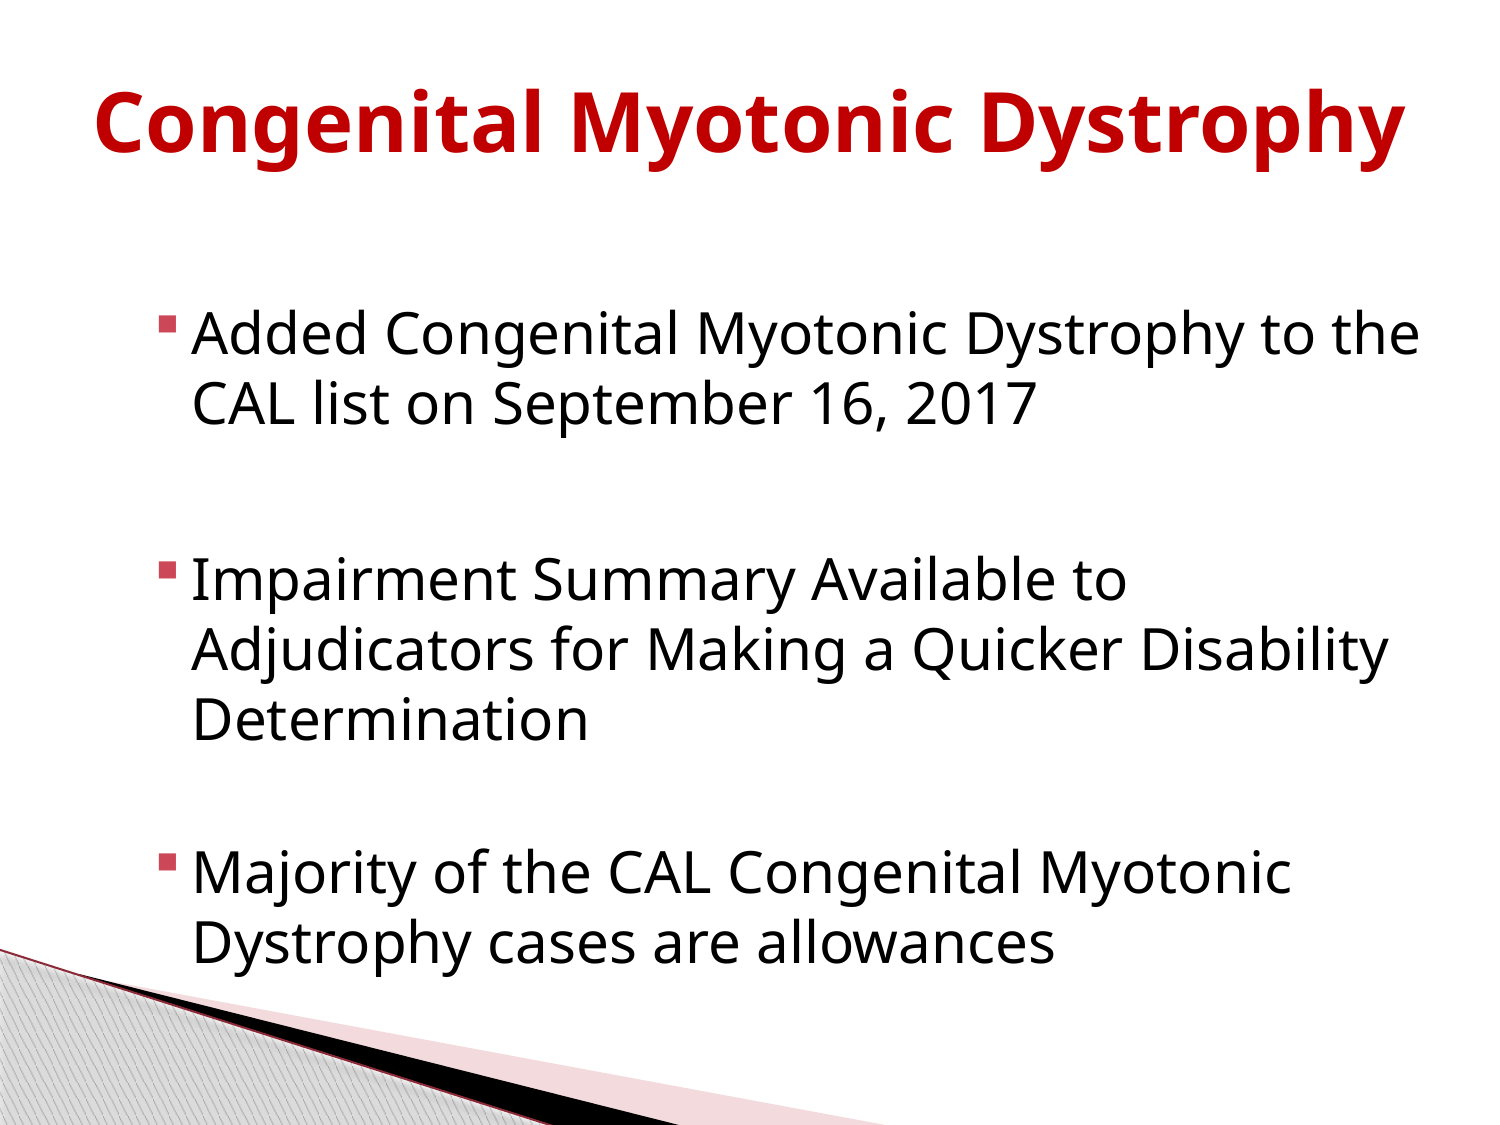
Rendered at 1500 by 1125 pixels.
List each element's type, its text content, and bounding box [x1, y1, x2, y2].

title Congenital Myotonic Dystrophy [75, 24, 1425, 213]
list Added Congenital Myotonic Dystrophy to the CAL list on September 16, 2017 Impairment Summary Available to Adjudicators for Making a Quicker Disability Determination Majority of the CAL Congenital Myotonic Dystrophy cases are allowances [75, 212, 1438, 1038]
